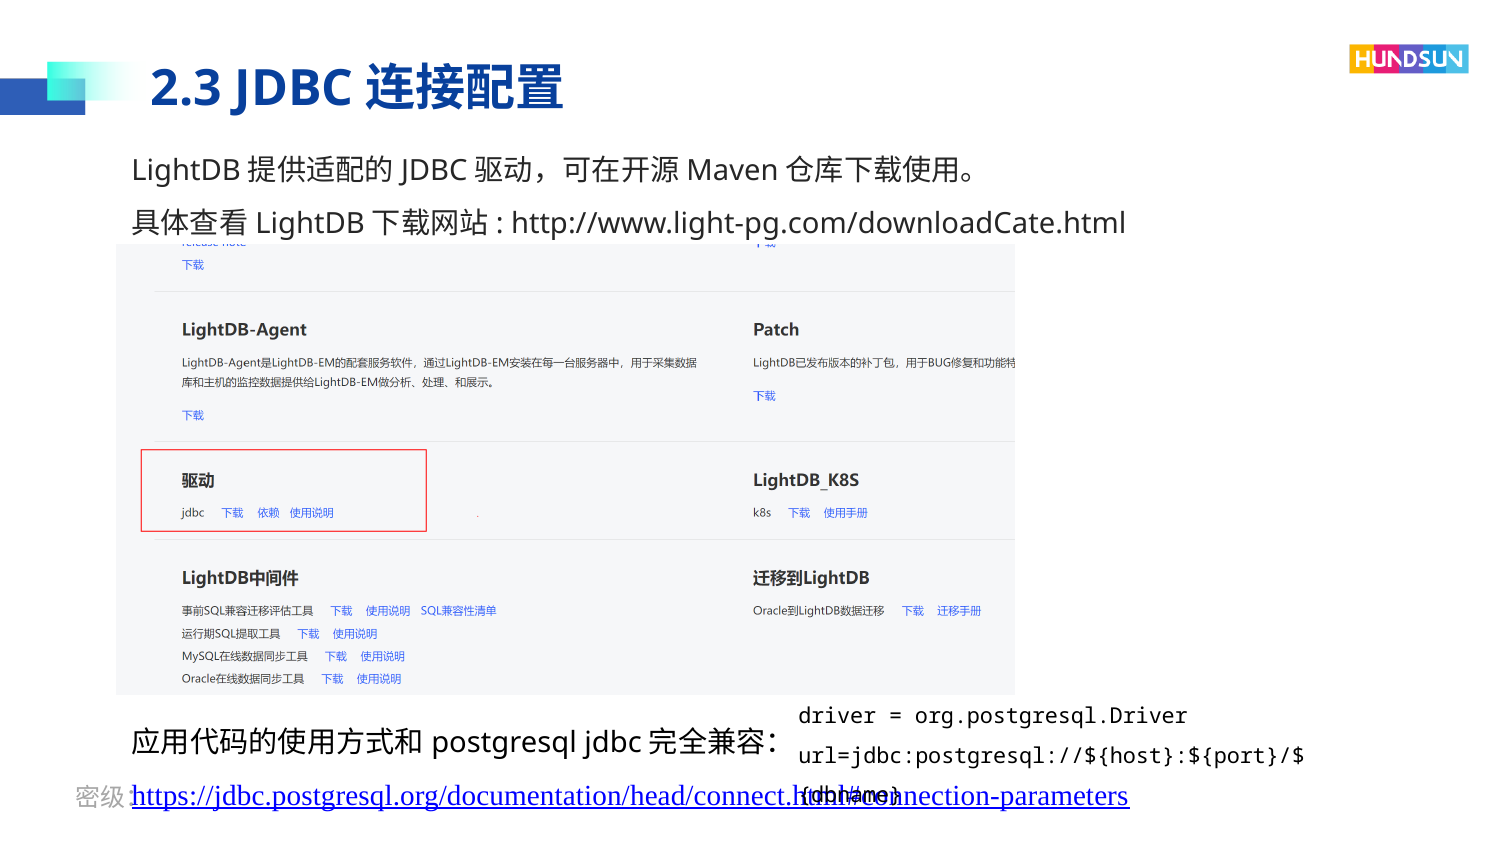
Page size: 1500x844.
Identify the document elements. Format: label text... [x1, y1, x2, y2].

text_box driver = org.postgresql.Driver url=jdbc:postgresql://${host}:${port}/${dbname} [708, 681, 1382, 815]
list LightDB提供适配的JDBC驱动，可在开源Maven仓库下载使用。 具体查看LightDB下载网站: http://www.light-pg.com/downloadCate.html [116, 126, 1394, 399]
picture [116, 244, 1015, 695]
text_box 应用代码的使用方式和postgresql jdbc完全兼容： https://jdbc.postgresql.org/documentation/head/connect.html#connection-parameters [116, 701, 1358, 819]
list 2.3 JDBC连接配置 [135, 43, 1046, 126]
picture [1340, 35, 1473, 83]
picture [0, 61, 135, 115]
